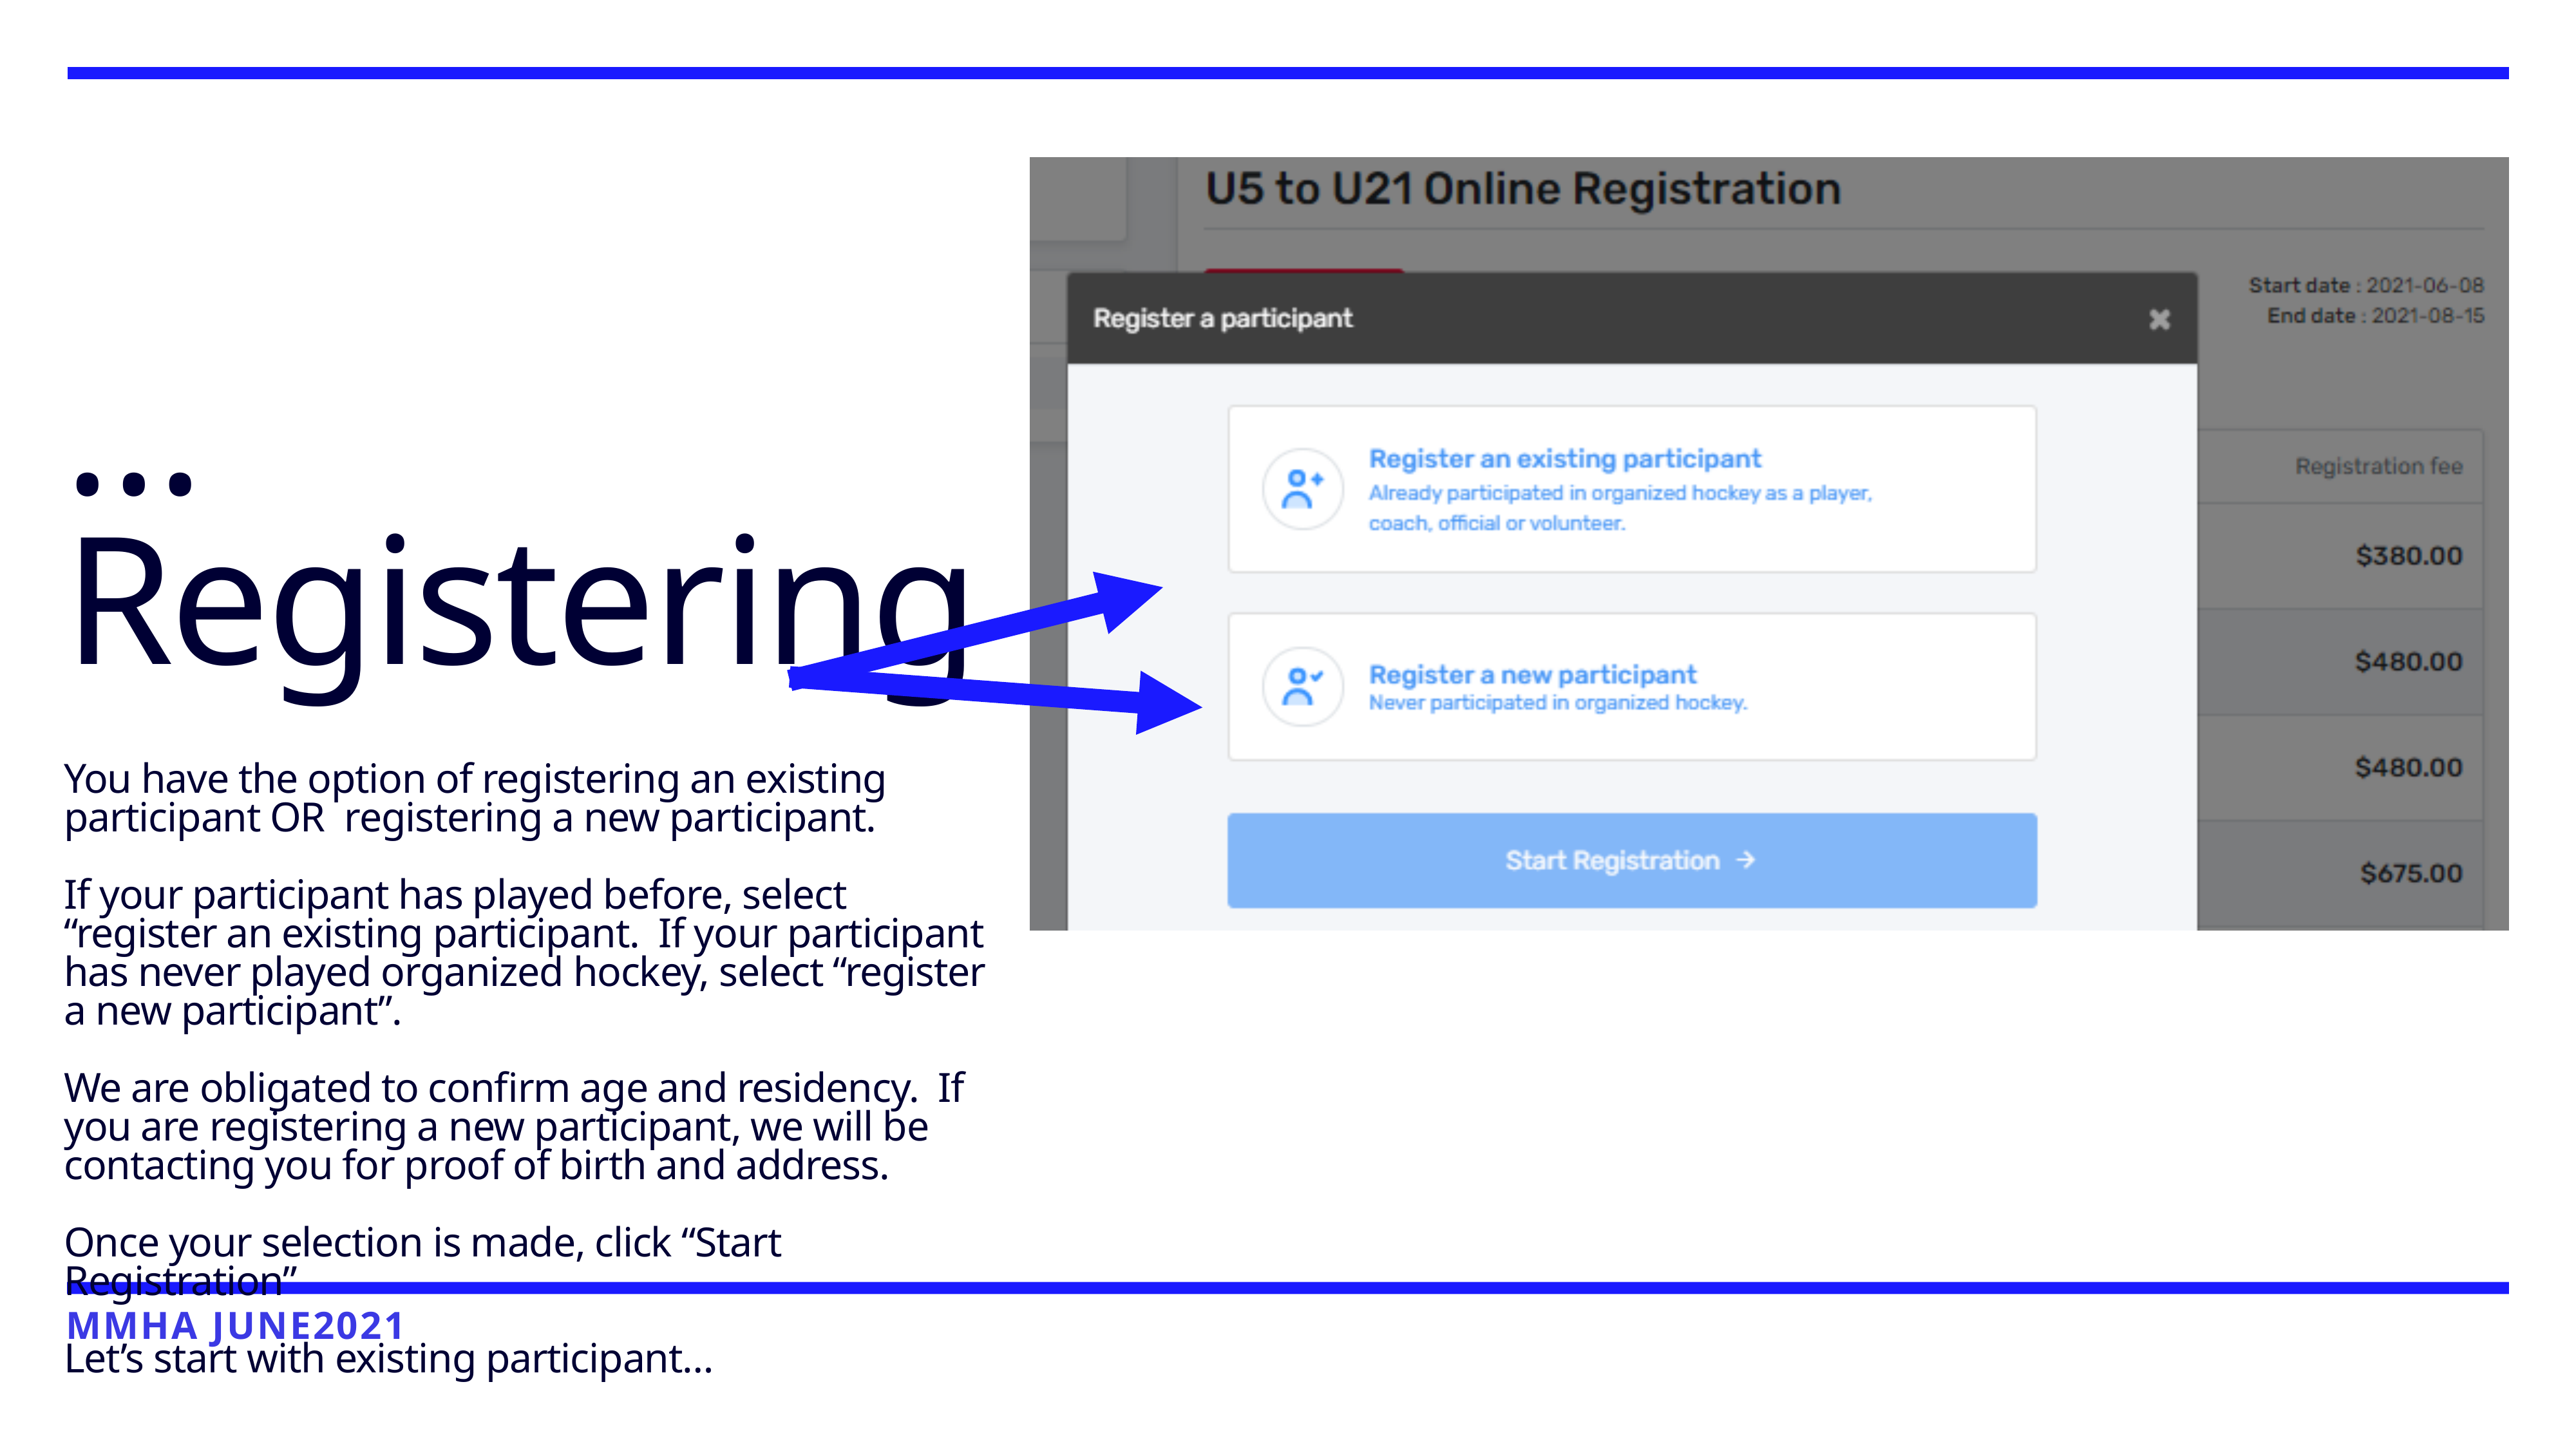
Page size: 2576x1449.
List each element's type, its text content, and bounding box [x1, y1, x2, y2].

title …Registering You have the option of registering an existing participant OR registering a new participant. If your participant has played before, select “register an existing participant. If your participant has never played organized hockey, select “register a new participant”. We are obligated to confirm age and residency. If you are registering a new participant, we will be contacting you for proof of birth and address. Once your selection is made, click “Start Registration” Let’s start with existing participant… [58, 352, 1004, 1270]
list Mmha june2021 [60, 1296, 1228, 1356]
picture [1030, 157, 2510, 931]
